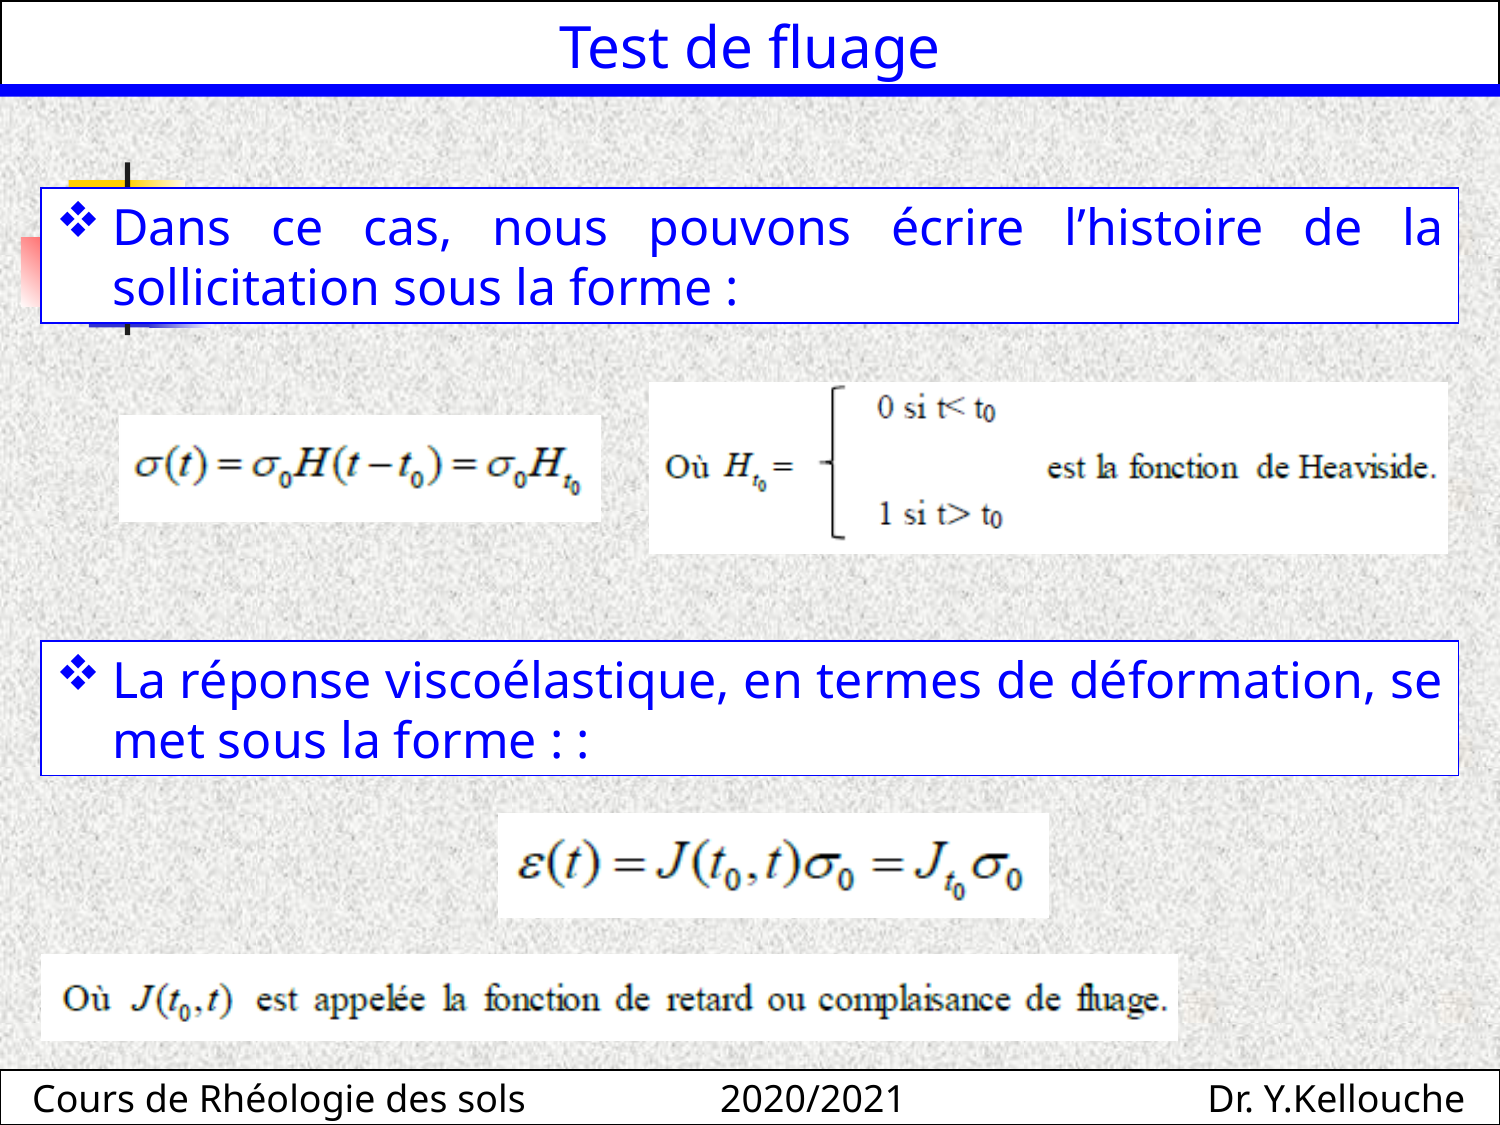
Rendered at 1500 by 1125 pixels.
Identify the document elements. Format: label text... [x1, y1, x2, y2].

text_box Test de fluage [0, 0, 1500, 90]
text_box Dans ce cas, nous pouvons écrire l’histoire de la sollicitation sous la forme : [41, 188, 1459, 323]
picture [0, 91, 1500, 1070]
text_box La réponse viscoélastique, en termes de déformation, se met sous la forme : : [41, 640, 1459, 776]
text_box Cours de Rhéologie des sols 2020/2021 Dr. Y.Kellouche [0, 1070, 1500, 1125]
